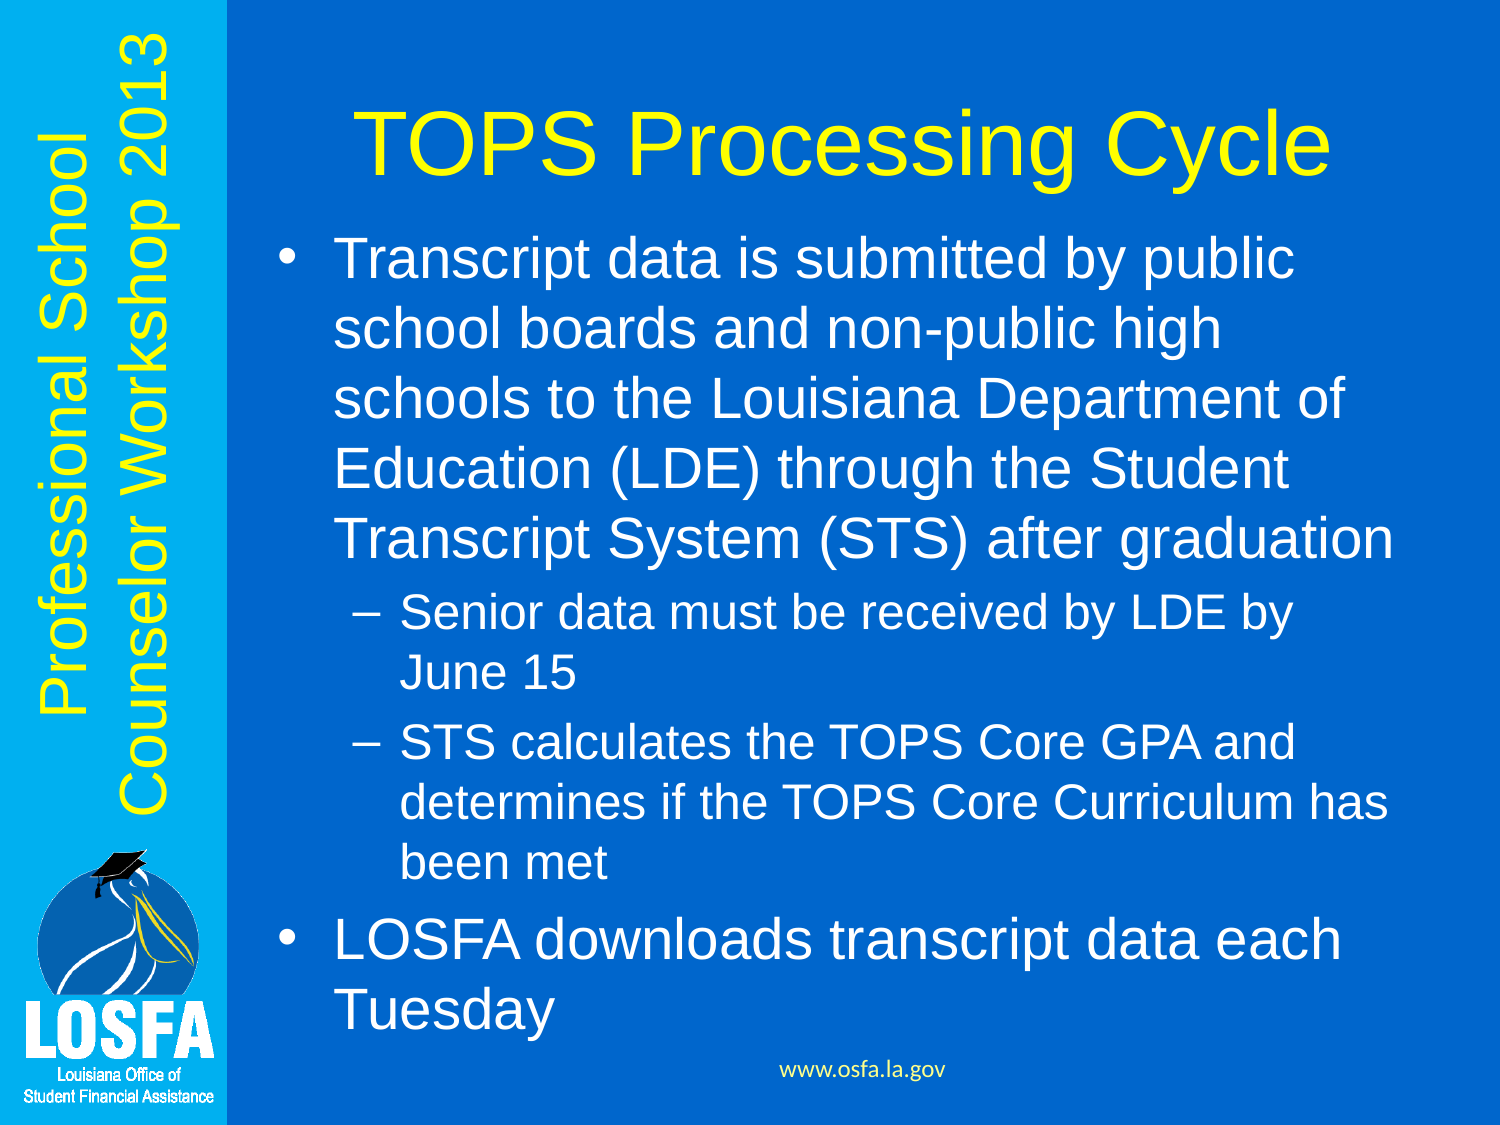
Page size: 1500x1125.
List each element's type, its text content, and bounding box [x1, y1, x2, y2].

title TOPS Processing Cycle [262, 44, 1426, 212]
picture [35, 1091, 39, 1101]
picture [175, 1002, 213, 1057]
picture [49, 1090, 53, 1102]
picture [58, 1001, 95, 1058]
list Transcript data is submitted by public school boards and non-public high schools to the Louisiana Department of Education (LDE) through the Student Transcript System (STS) after graduation Senior data must be received by LDE by June 15 STS calculates the TOPS Core GPA and determines if the TOPS Core Curriculum has been met LOSFA downloads transcript data each Tuesday [262, 212, 1426, 1037]
picture [143, 1002, 173, 1057]
picture [38, 851, 198, 994]
picture [61, 1093, 68, 1102]
picture [27, 1002, 55, 1057]
picture [102, 1001, 135, 1058]
footer www.osfa.la.gov [225, 1037, 1500, 1098]
